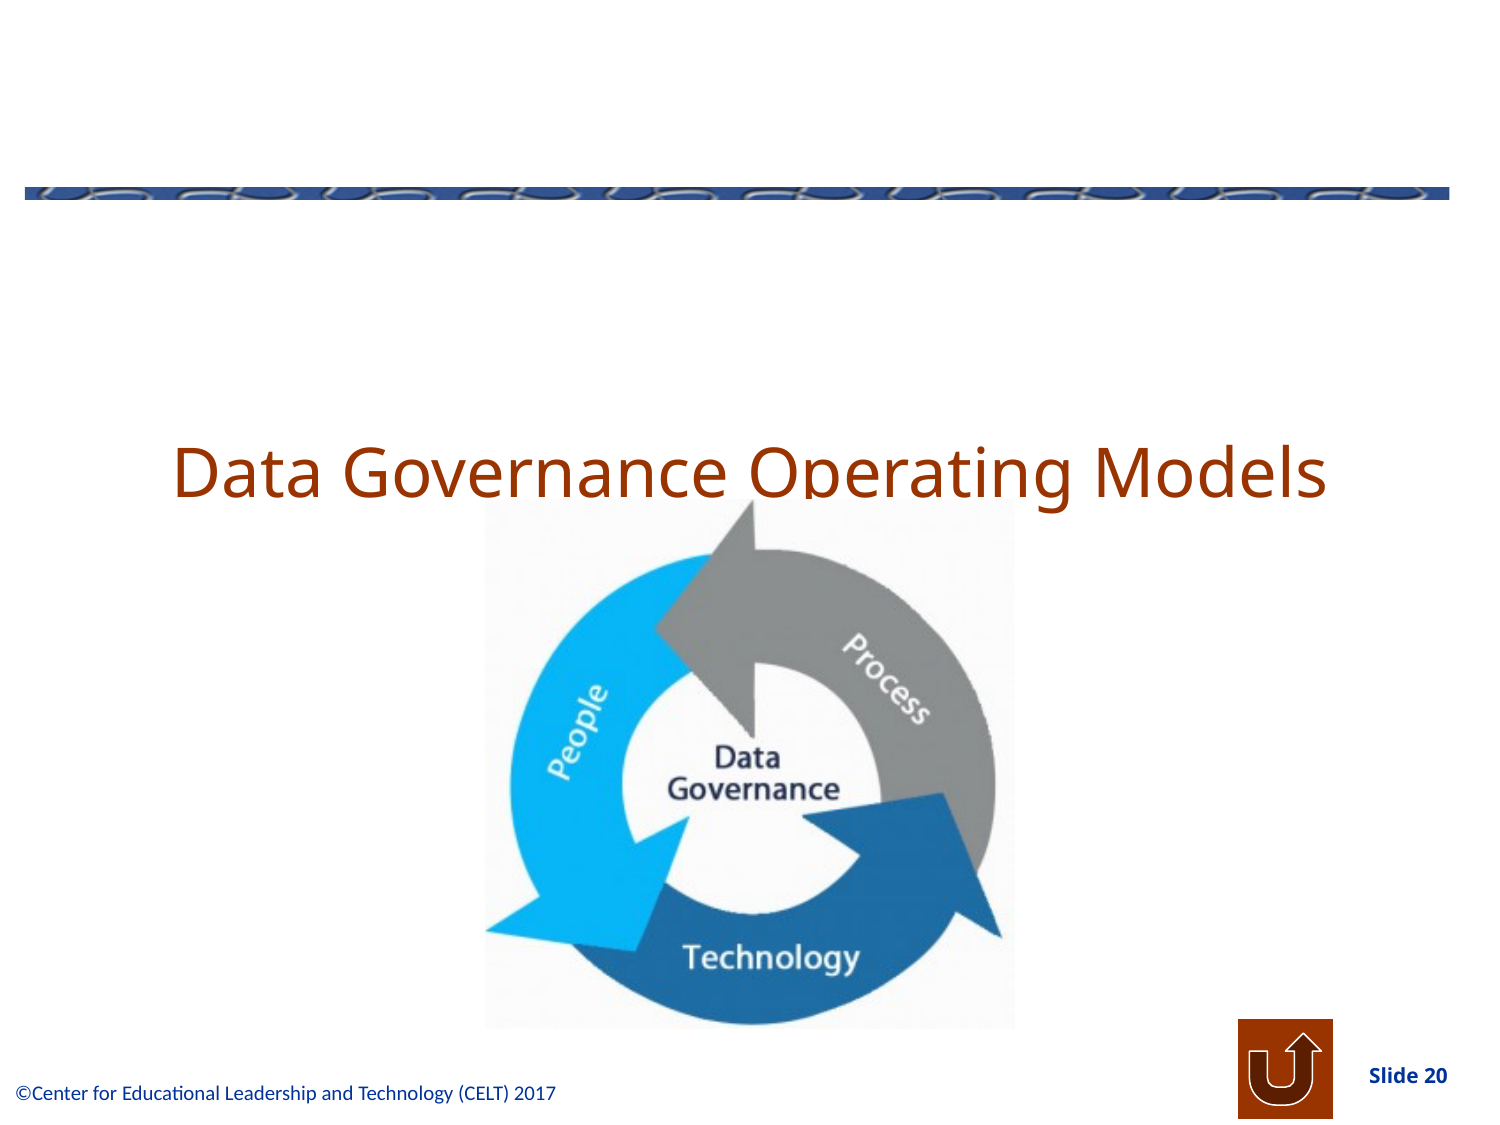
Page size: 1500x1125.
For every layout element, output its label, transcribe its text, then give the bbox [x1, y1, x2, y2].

picture [485, 499, 1015, 1030]
picture [24, 187, 1450, 200]
text_box [1237, 1018, 1334, 1120]
title Data Governance Operating Models [112, 349, 1388, 591]
